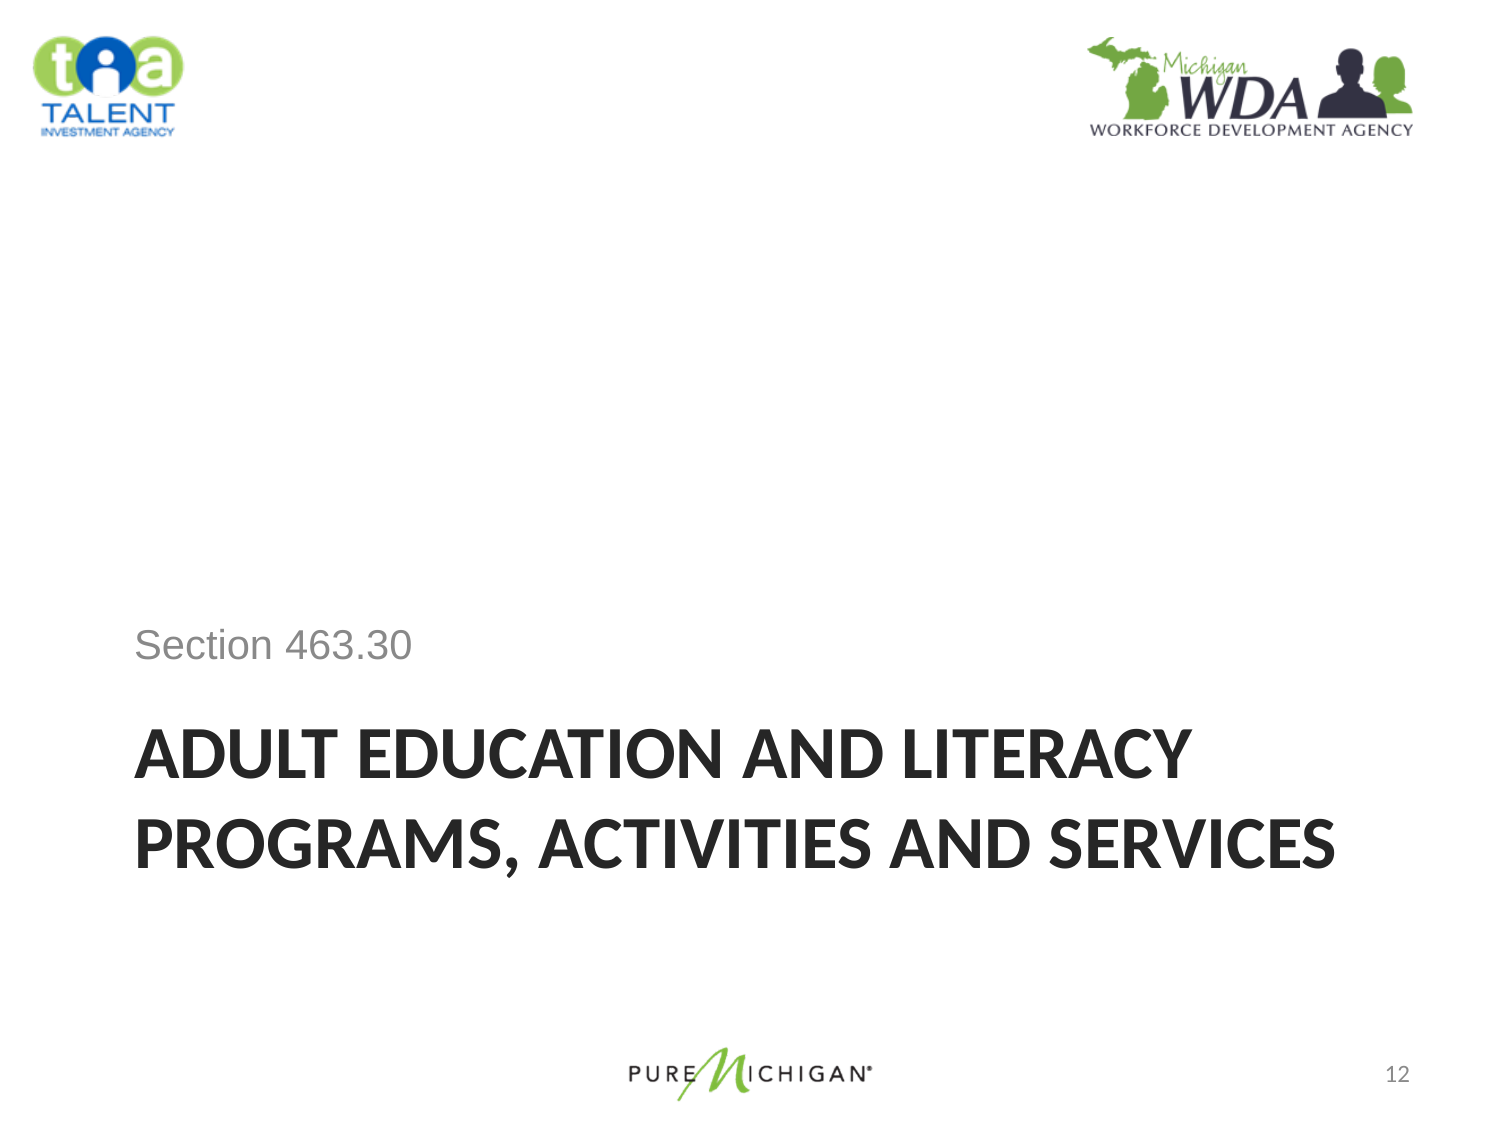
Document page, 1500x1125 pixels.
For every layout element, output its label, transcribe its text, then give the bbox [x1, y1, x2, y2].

slide_number 12 [1074, 1042, 1425, 1103]
picture [1087, 37, 1413, 136]
picture [24, 27, 194, 146]
title adult education and literacy programs, activities and services [119, 696, 1395, 925]
picture [624, 1045, 875, 1105]
list Section 463.30 [119, 428, 1395, 675]
